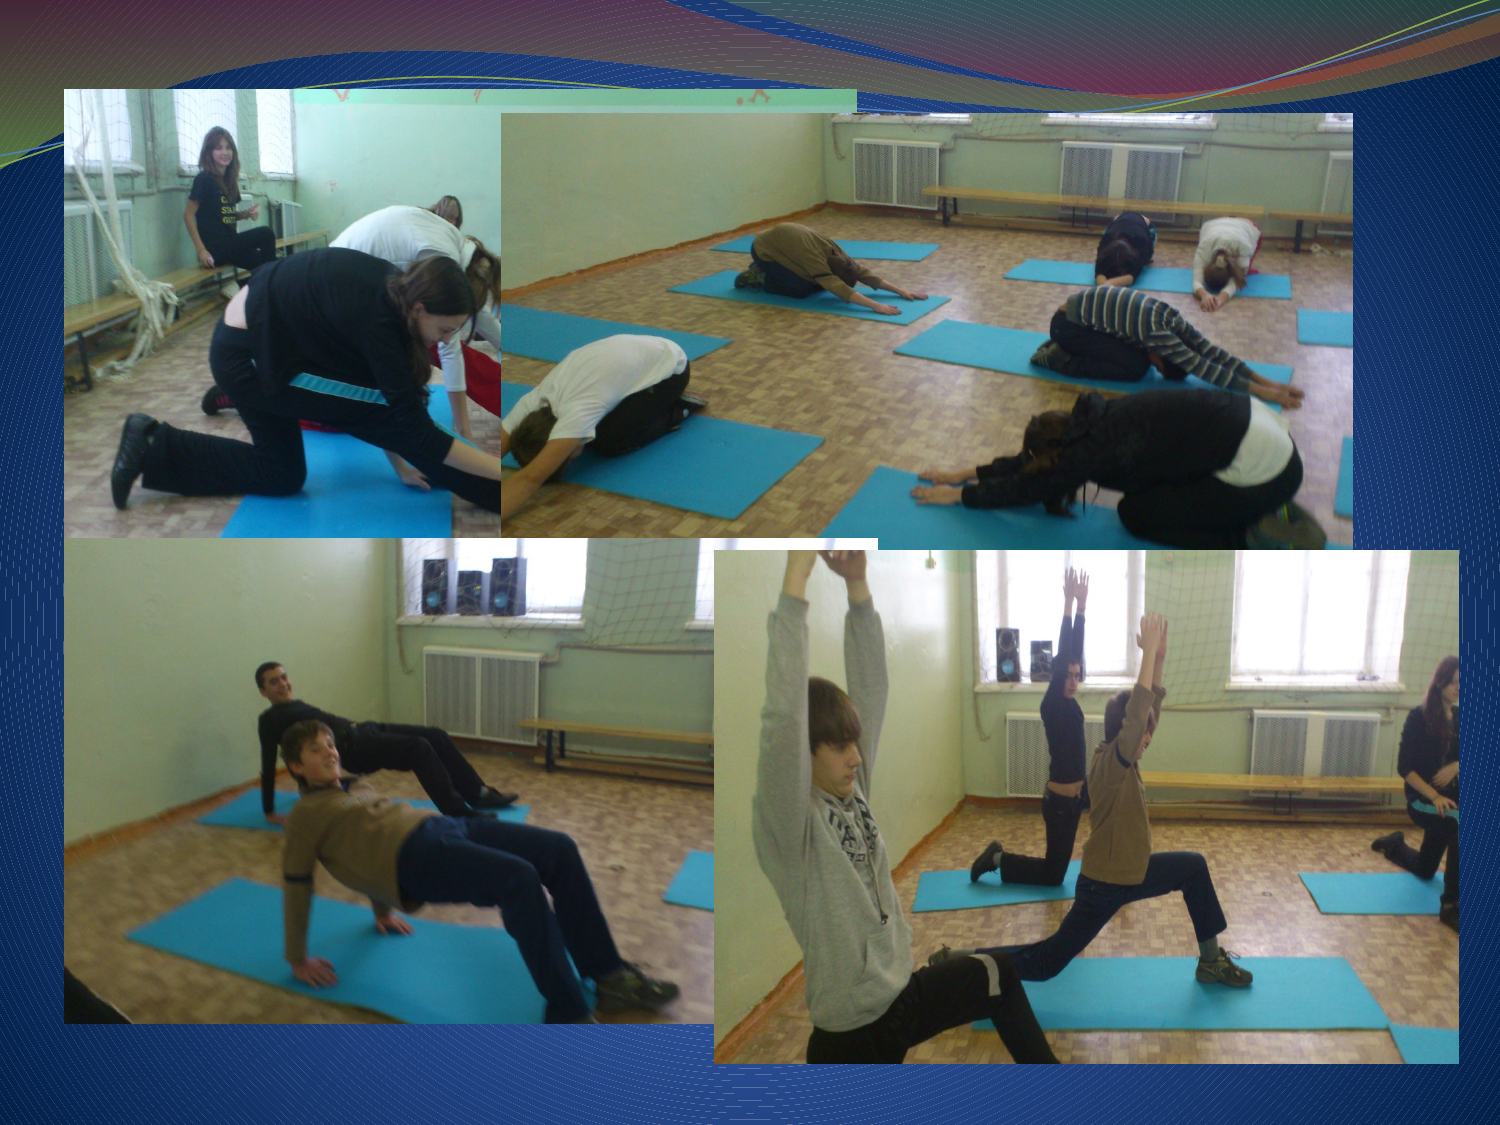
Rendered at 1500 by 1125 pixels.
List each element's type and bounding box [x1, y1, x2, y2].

picture [64, 89, 1459, 1065]
